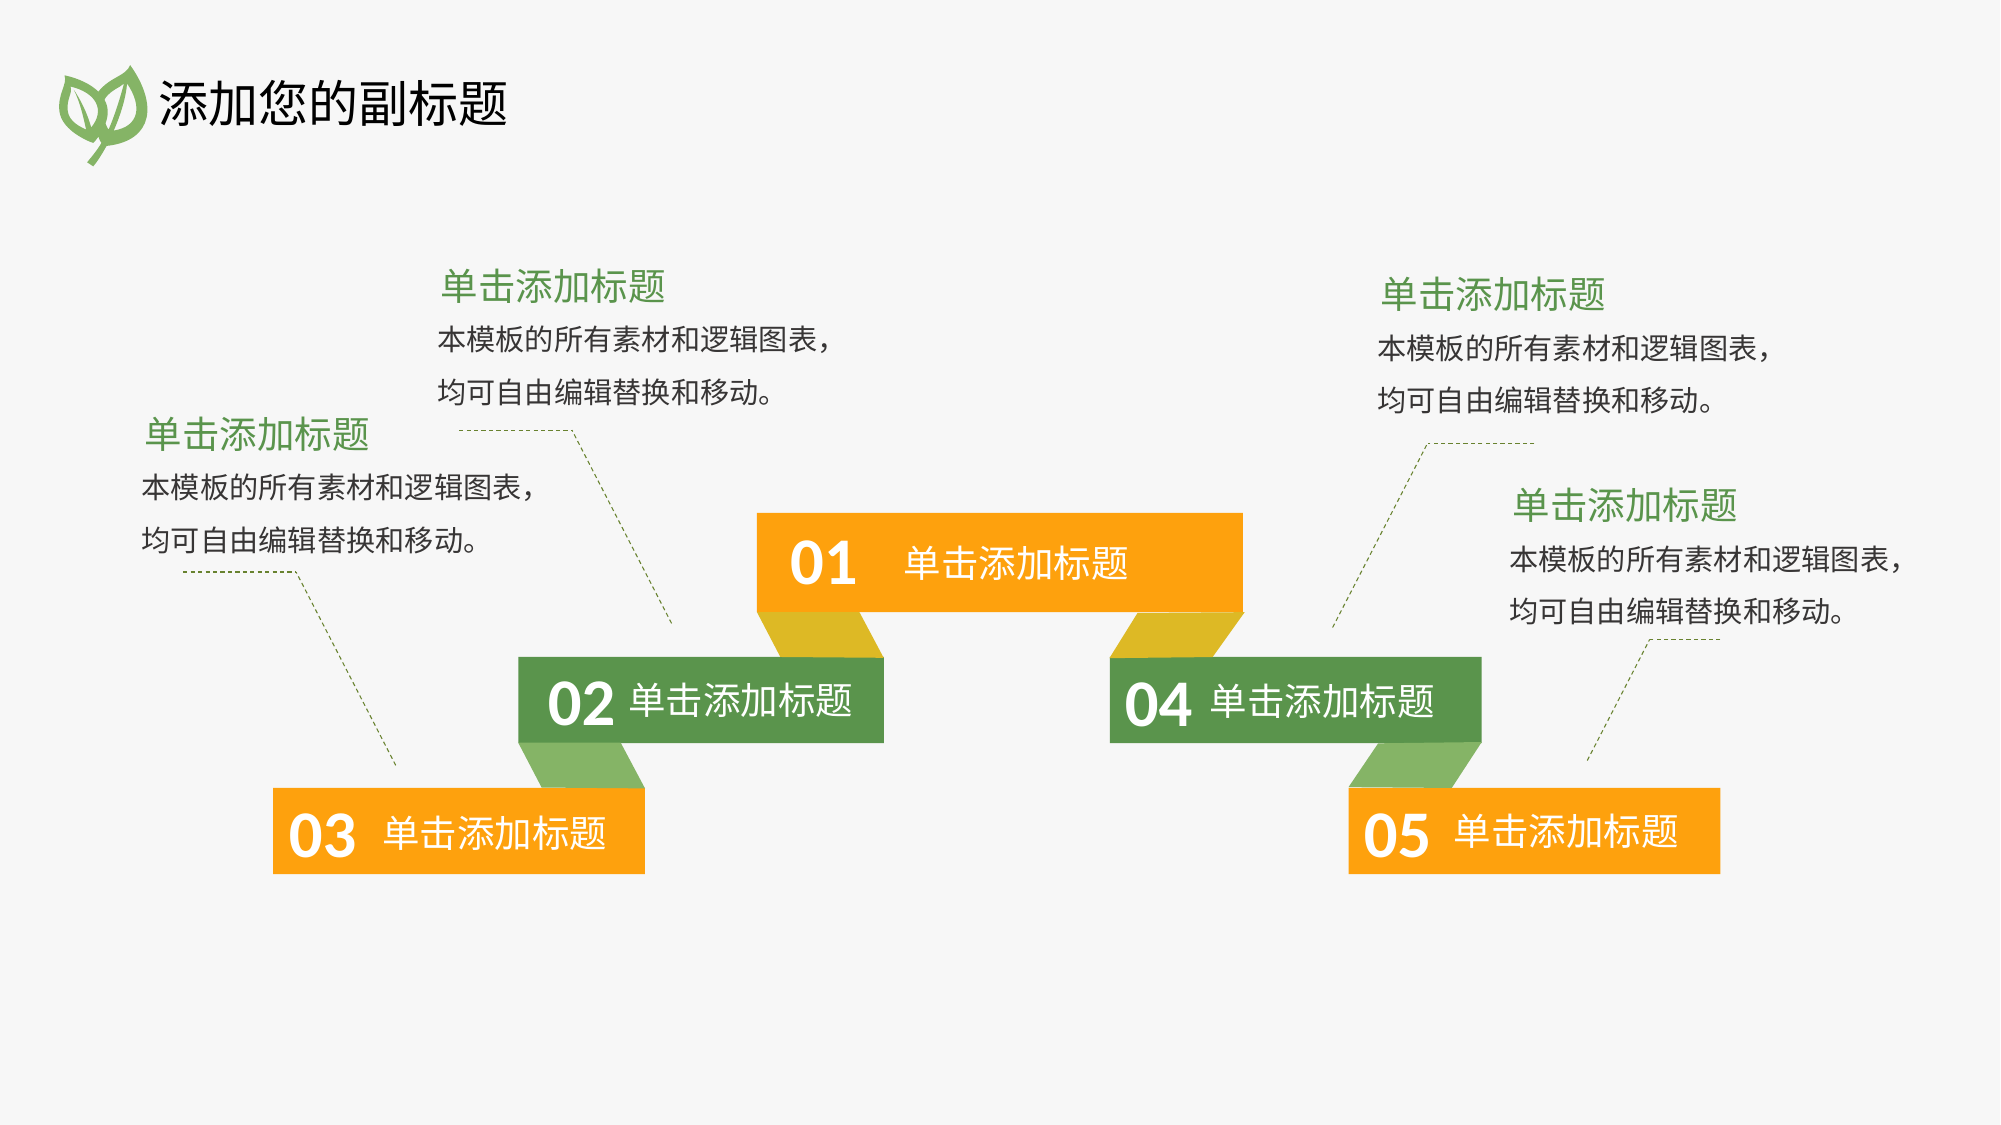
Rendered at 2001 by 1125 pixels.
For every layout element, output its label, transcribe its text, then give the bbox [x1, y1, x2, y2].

text_box [372, 787, 646, 875]
text_box 本模板的所有素材和逻辑图表，均可自由编辑替换和移动。 [126, 444, 459, 565]
text_box 单击添加标题 [1324, 264, 1621, 324]
text_box 单击添加标题 [325, 802, 622, 863]
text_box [459, 430, 672, 624]
text_box 本模板的所有素材和逻辑图表，均可自由编辑替换和移动。 [1362, 305, 1790, 425]
text_box [755, 611, 886, 659]
text_box 04 [1109, 652, 1208, 748]
text_box [756, 512, 1244, 613]
text_box [1447, 787, 1721, 875]
text_box 本模板的所有素材和逻辑图表，均可自由编辑替换和移动。 [1494, 516, 1921, 636]
text_box 单击添加标题 [571, 669, 868, 730]
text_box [1587, 639, 1721, 761]
text_box 单击添加标题 [1397, 800, 1694, 861]
text_box [1112, 611, 1247, 659]
text_box 单击添加标题 [384, 255, 681, 316]
text_box [516, 741, 647, 790]
text_box 单击添加标题 [1535, 475, 1753, 535]
text_box [1350, 740, 1484, 790]
text_box 本模板的所有素材和逻辑图表，均可自由编辑替换和移动。 [422, 296, 849, 417]
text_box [1332, 443, 1535, 628]
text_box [57, 65, 583, 167]
text_box [631, 656, 885, 744]
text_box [183, 571, 396, 766]
text_box 单击添加标题 [88, 403, 385, 463]
text_box 01 [775, 510, 873, 606]
text_box [1208, 656, 1483, 744]
text_box [517, 656, 533, 741]
text_box 02 [533, 651, 631, 747]
text_box 03 [273, 783, 372, 878]
text_box 单击添加标题 [1153, 670, 1450, 730]
text_box 单击添加标题 [847, 532, 1144, 592]
text_box 05 [1349, 783, 1447, 878]
